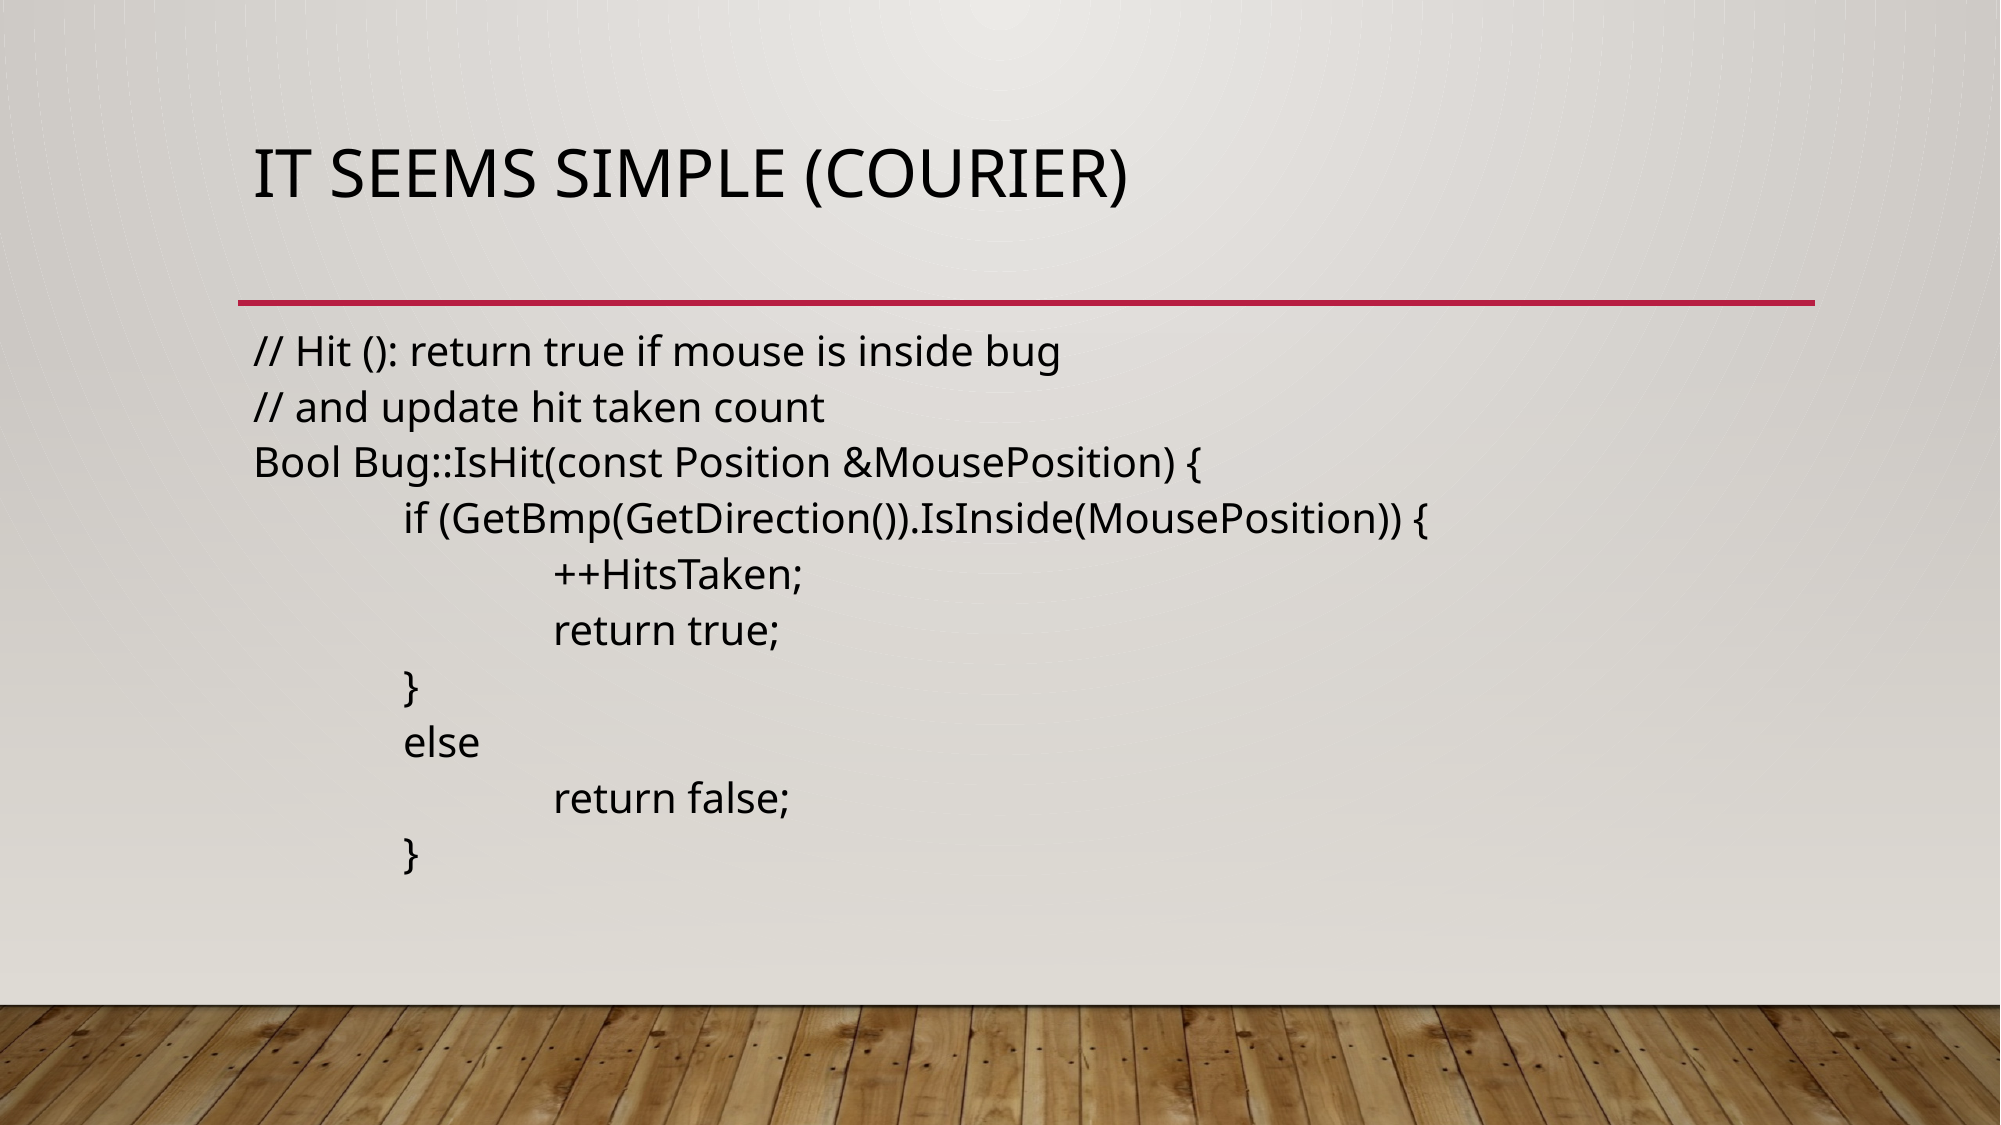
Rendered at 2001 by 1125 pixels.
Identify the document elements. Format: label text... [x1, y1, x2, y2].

list // Hit (): return true if mouse is inside bug // and update hit taken count Bool Bug::IsHit(const Position &MousePosition) { if (GetBmp(GetDirection()).IsInside(MousePosition)) { ++HitsTaken; return true; } else return false; } [238, 330, 1814, 897]
picture [0, 1005, 2000, 1125]
title It seems simple (Courier) [238, 131, 1814, 305]
